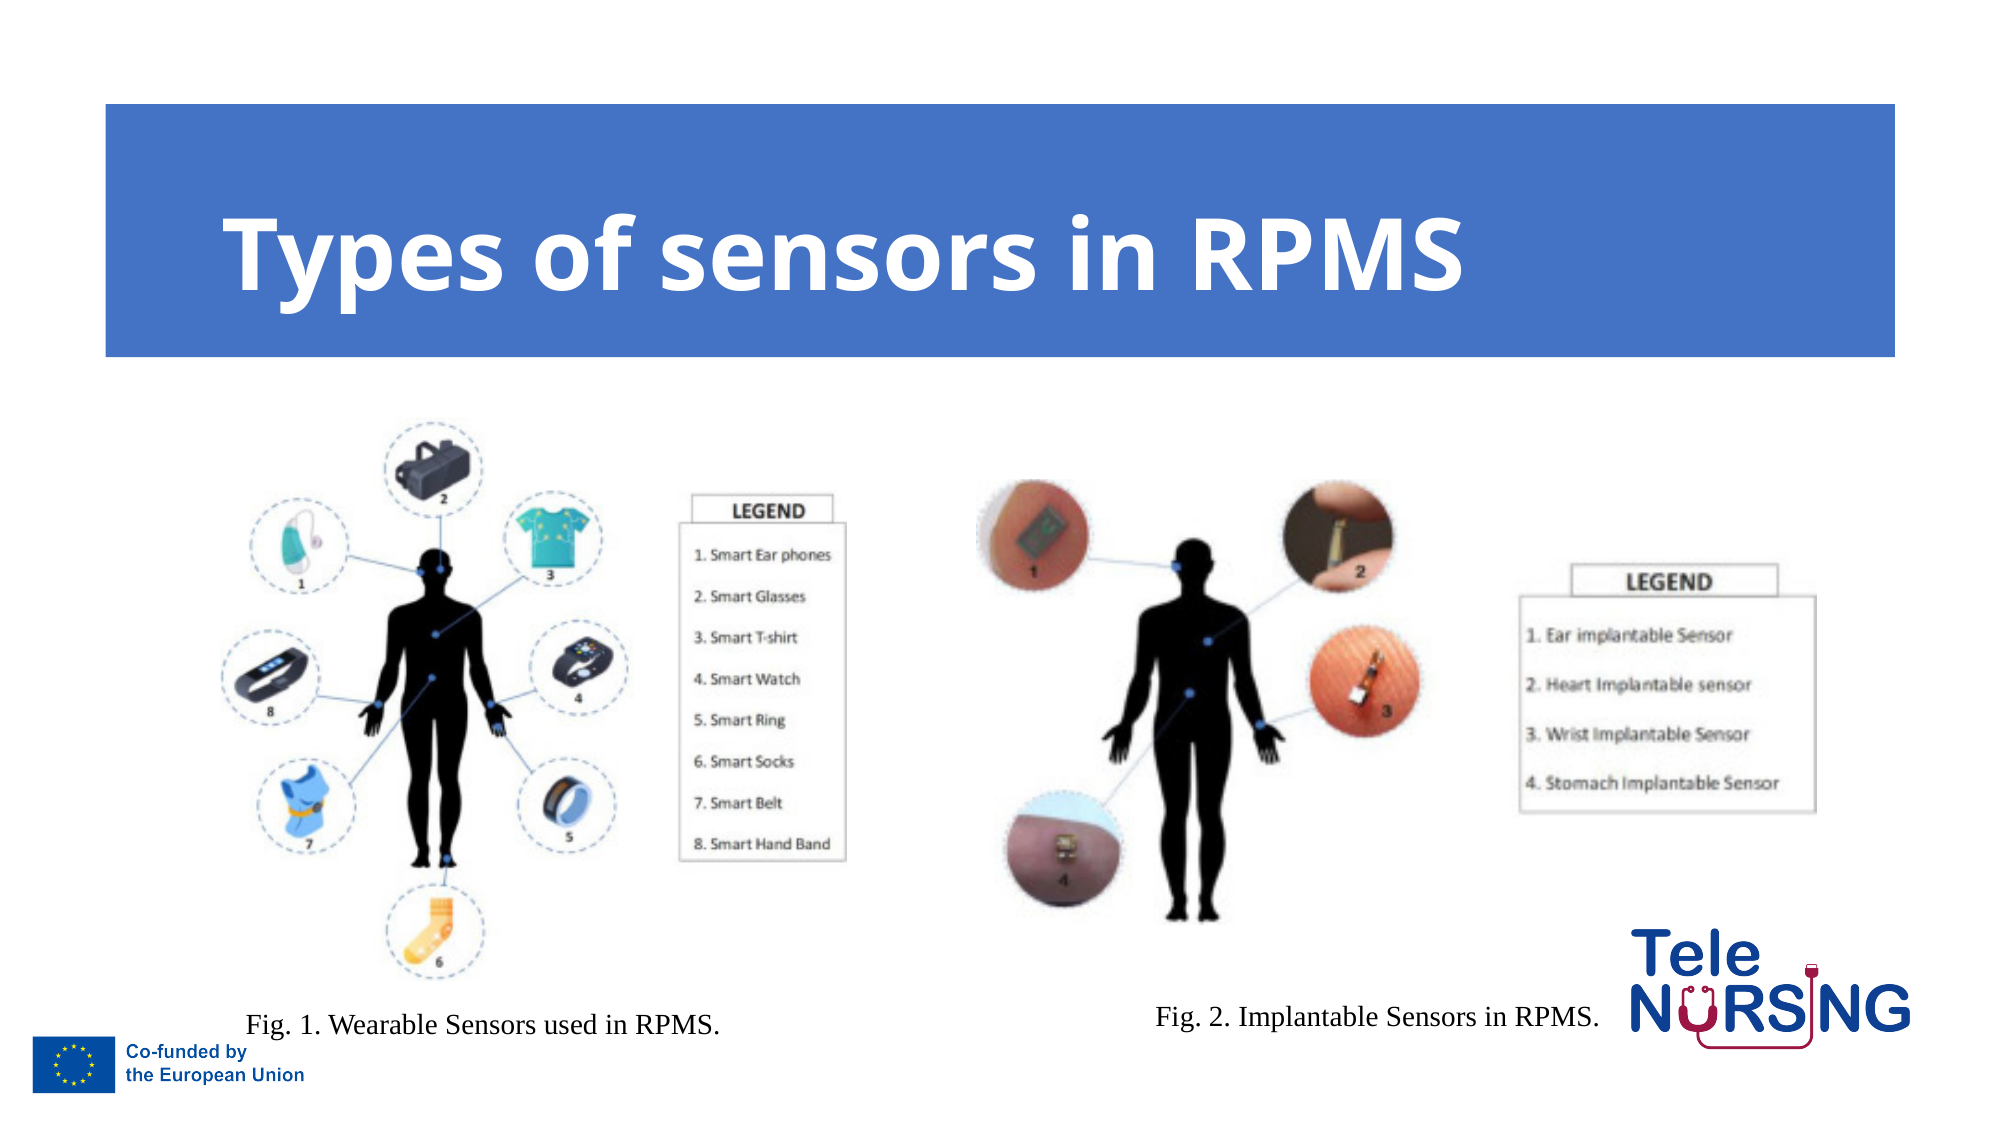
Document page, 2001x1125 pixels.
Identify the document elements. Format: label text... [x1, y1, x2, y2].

text_box Fig. 2. Implantable Sensors in RPMS. [1035, 987, 1606, 1040]
picture [976, 479, 1931, 1071]
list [220, 417, 847, 981]
picture [29, 1033, 325, 1097]
text_box [105, 104, 1895, 358]
text_box Fig. 1. Wearable Sensors used in RPMS. [140, 995, 826, 1048]
title Types of sensors in RPMS [205, 158, 1890, 358]
